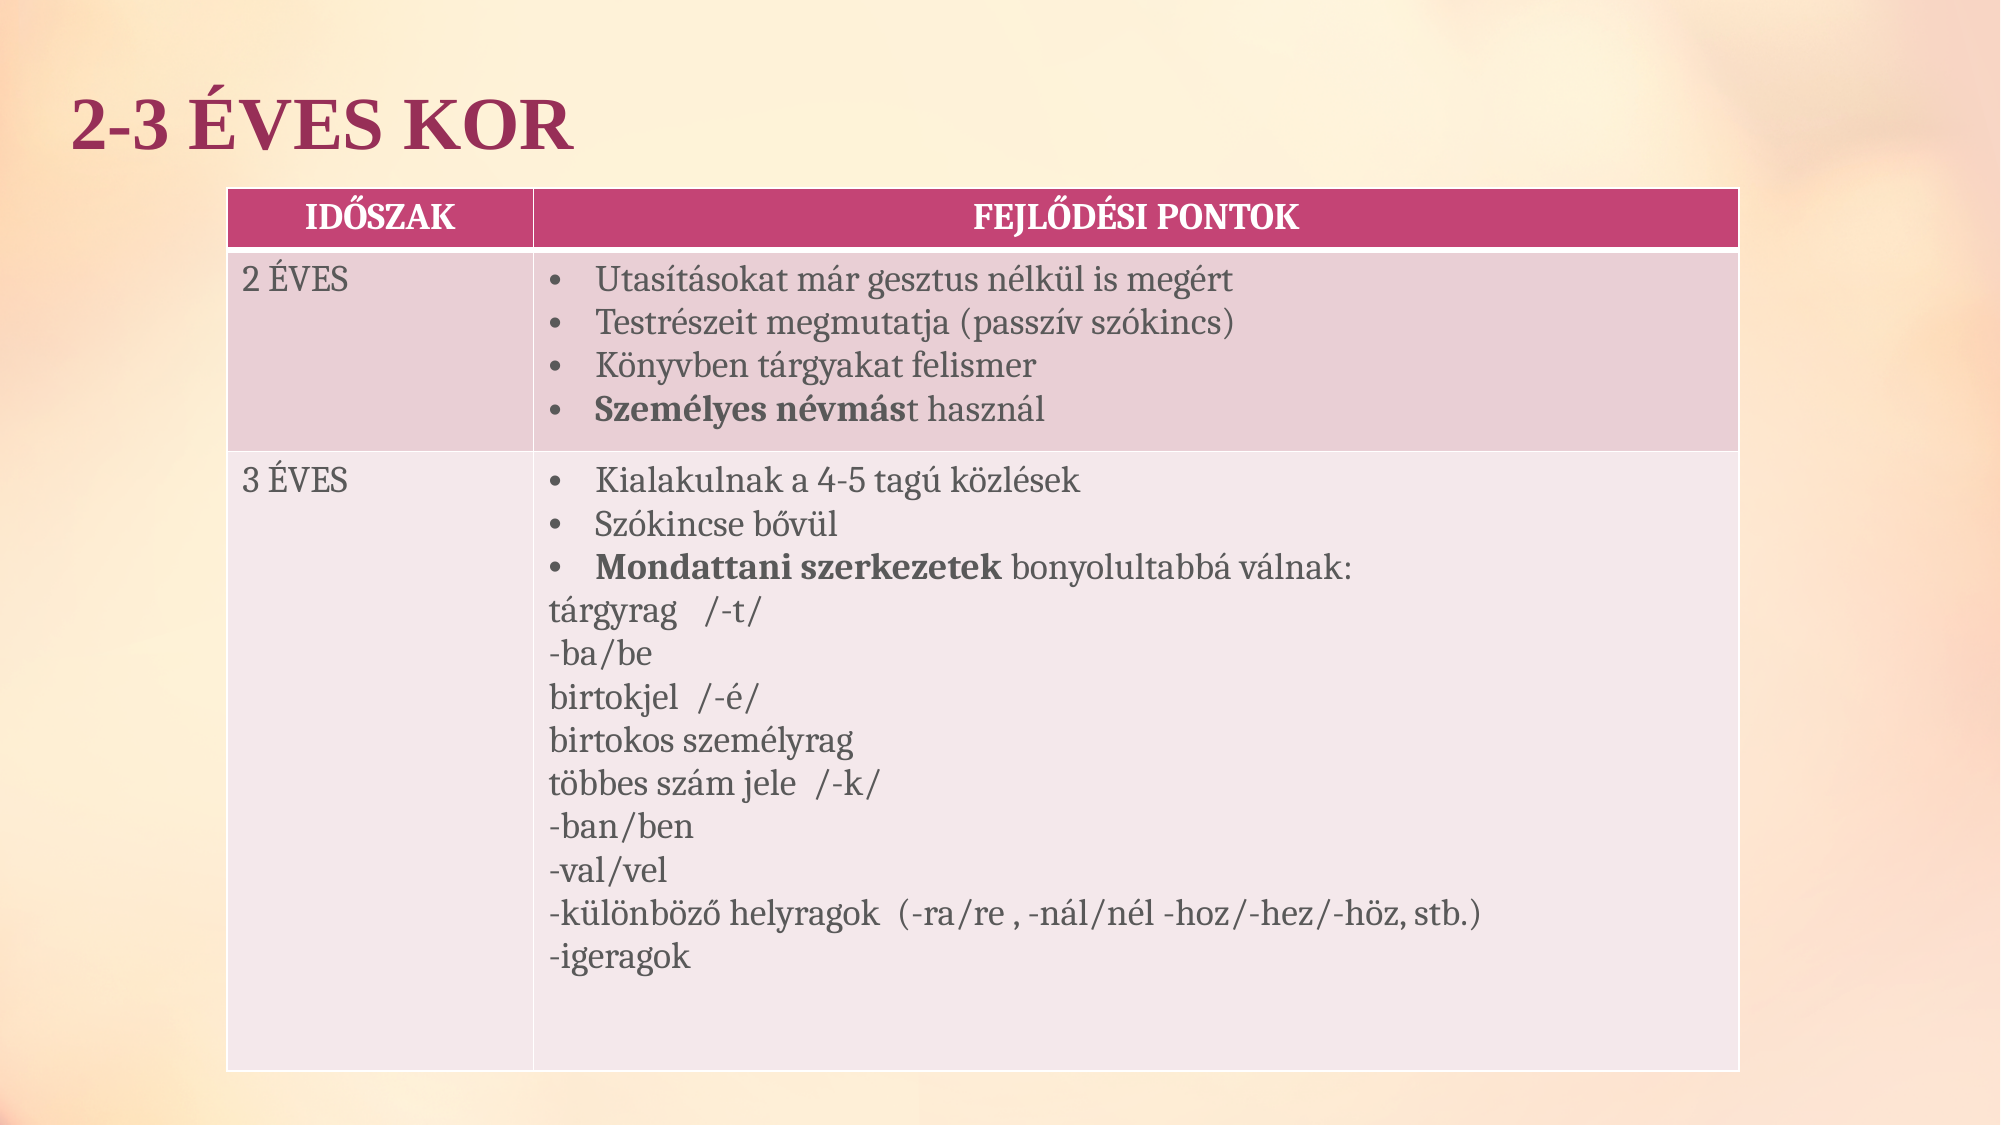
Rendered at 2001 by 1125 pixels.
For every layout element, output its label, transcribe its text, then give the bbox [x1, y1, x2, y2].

title 2-3 ÉVES KOR [55, 0, 1706, 174]
table_header FEJLŐDÉSI PONTOK [534, 189, 1738, 247]
picture [0, 0, 2001, 1125]
table_cell 3 ÉVES [228, 452, 533, 1070]
table_cell Kialakulnak a 4-5 tagú közlések Szókincse bővül Mondattani szerkezetek bonyolultabbá válnak: tárgyrag /-t/ -ba/be birtokjel /-é/ birtokos személyrag többes szám jele /-k/ -ban/ben -val/vel -különböző helyragok (-ra/re , -nál/nél -hoz/-hez/-höz, stb.) -igeragok [534, 452, 1738, 1070]
table_header IDŐSZAK [228, 189, 533, 247]
table_cell 2 ÉVES [228, 253, 533, 451]
table_cell Utasításokat már gesztus nélkül is megért Testrészeit megmutatja (passzív szókincs) Könyvben tárgyakat felismer Személyes névmást használ [534, 253, 1738, 451]
